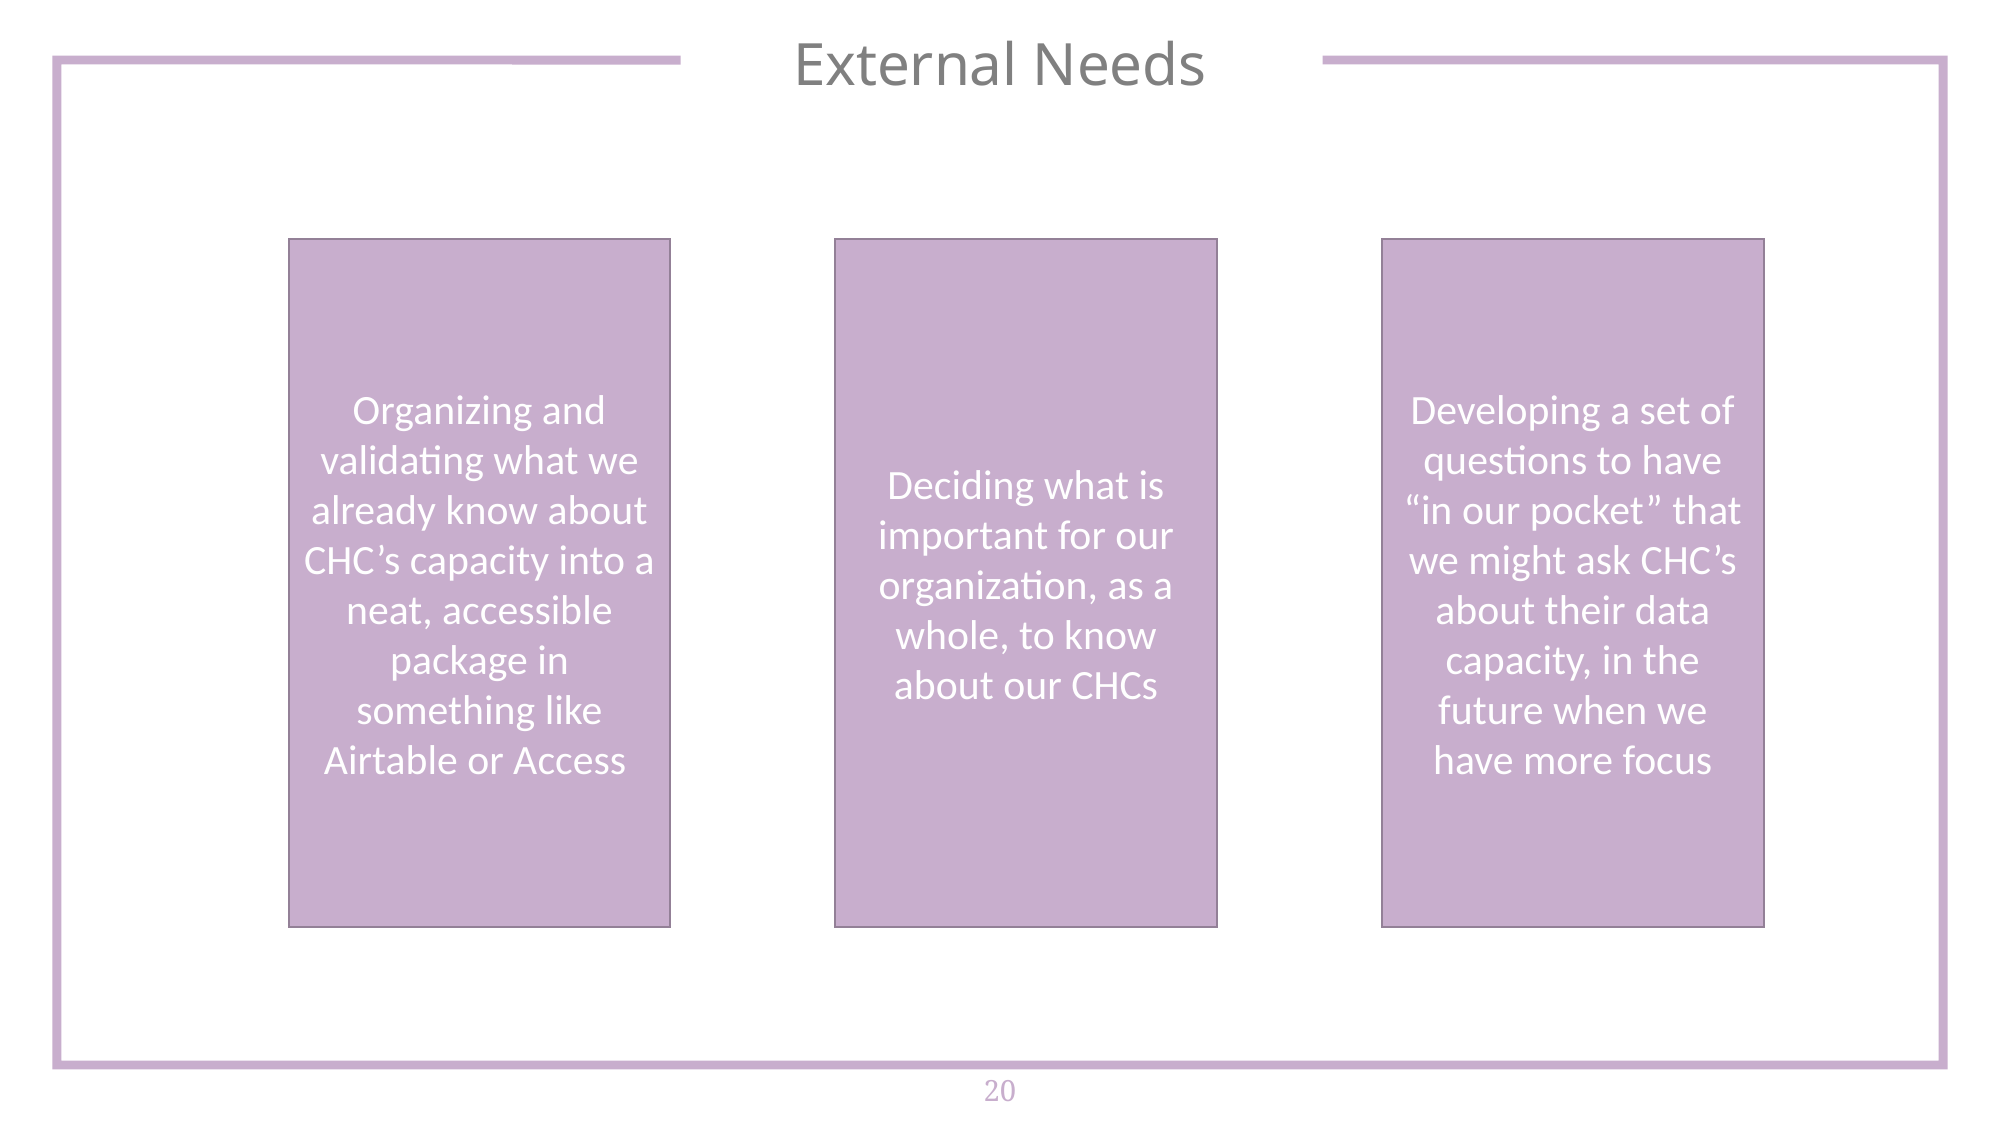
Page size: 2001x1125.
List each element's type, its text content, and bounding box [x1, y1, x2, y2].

text_box Organizing and validating what we already know about CHC’s capacity into a neat, accessible package in something like Airtable or Access [288, 238, 671, 928]
text_box Developing a set of questions to have “in our pocket” that we might ask CHC’s about their data capacity, in the future when we have more focus [1381, 238, 1765, 928]
title External Needs [709, 20, 1291, 181]
text_box Deciding what is important for our organization, as a whole, to know about our CHCs [834, 238, 1218, 928]
